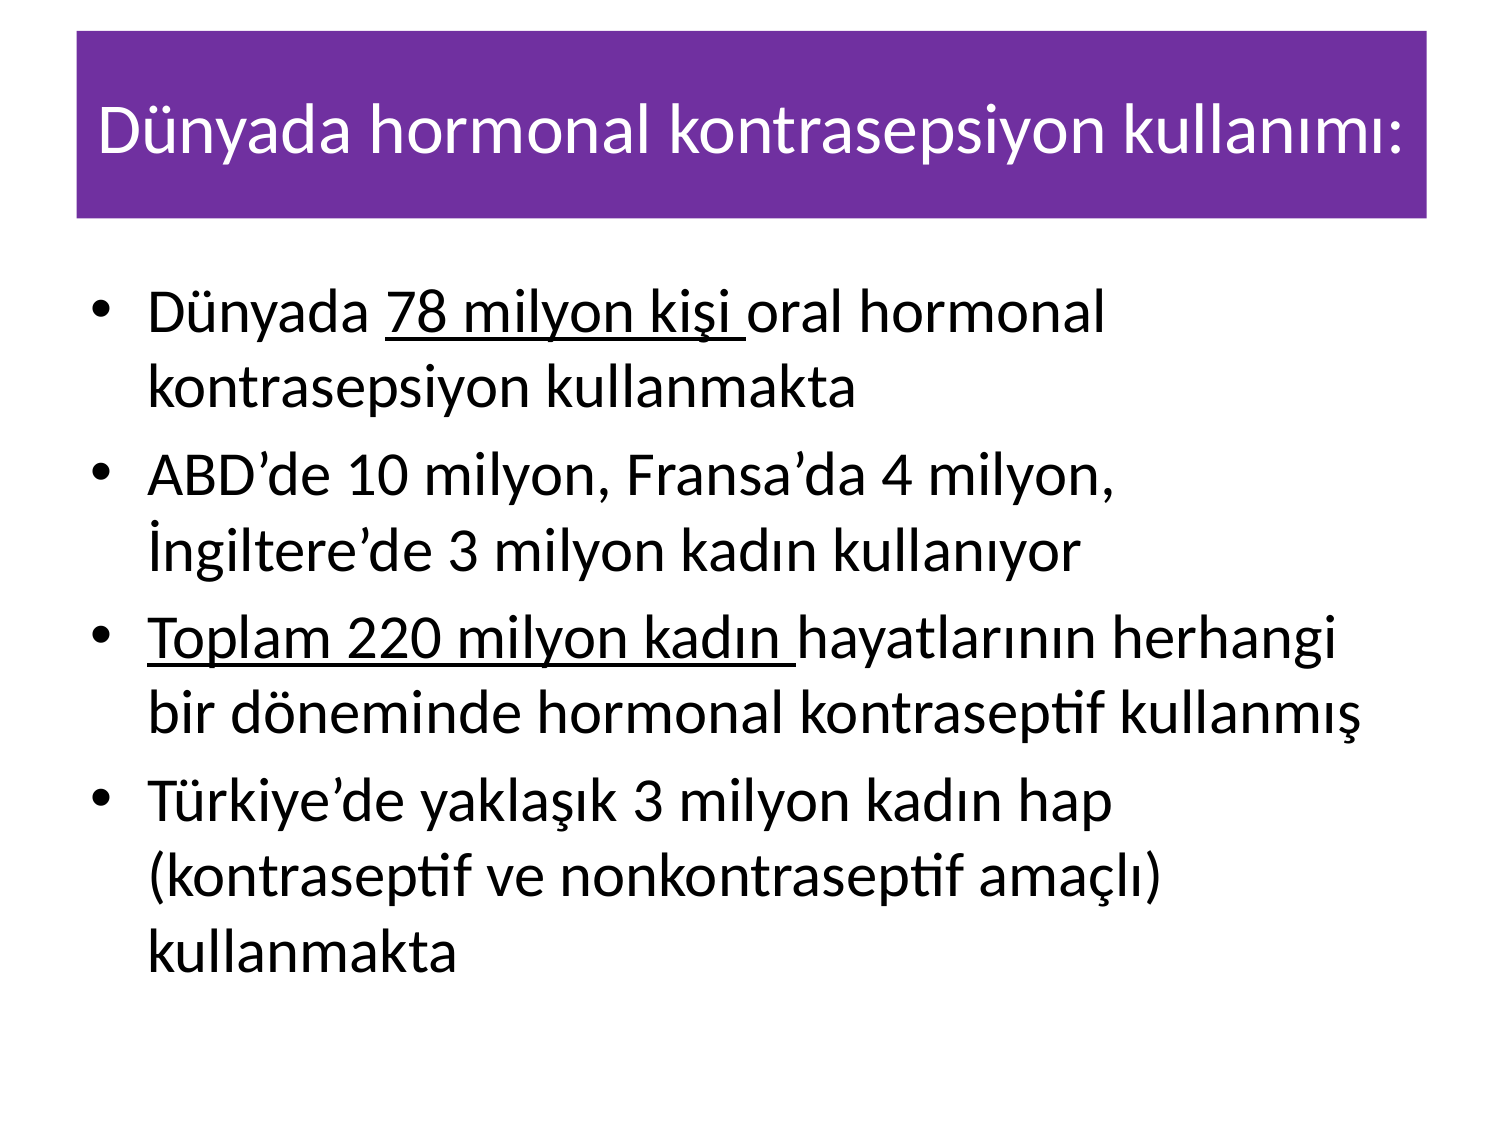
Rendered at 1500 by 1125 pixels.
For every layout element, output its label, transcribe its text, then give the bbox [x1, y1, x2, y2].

title Dünyada hormonal kontrasepsiyon kullanımı: [76, 30, 1427, 219]
list Dünyada 78 milyon kişi oral hormonal kontrasepsiyon kullanmakta ABD’de 10 milyon, Fransa’da 4 milyon, İngiltere’de 3 milyon kadın kullanıyor Toplam 220 milyon kadın hayatlarının herhangi bir döneminde hormonal kontraseptif kullanmış Türkiye’de yaklaşık 3 milyon kadın hap (kontraseptif ve nonkontraseptif amaçlı) kullanmakta [75, 262, 1425, 1005]
